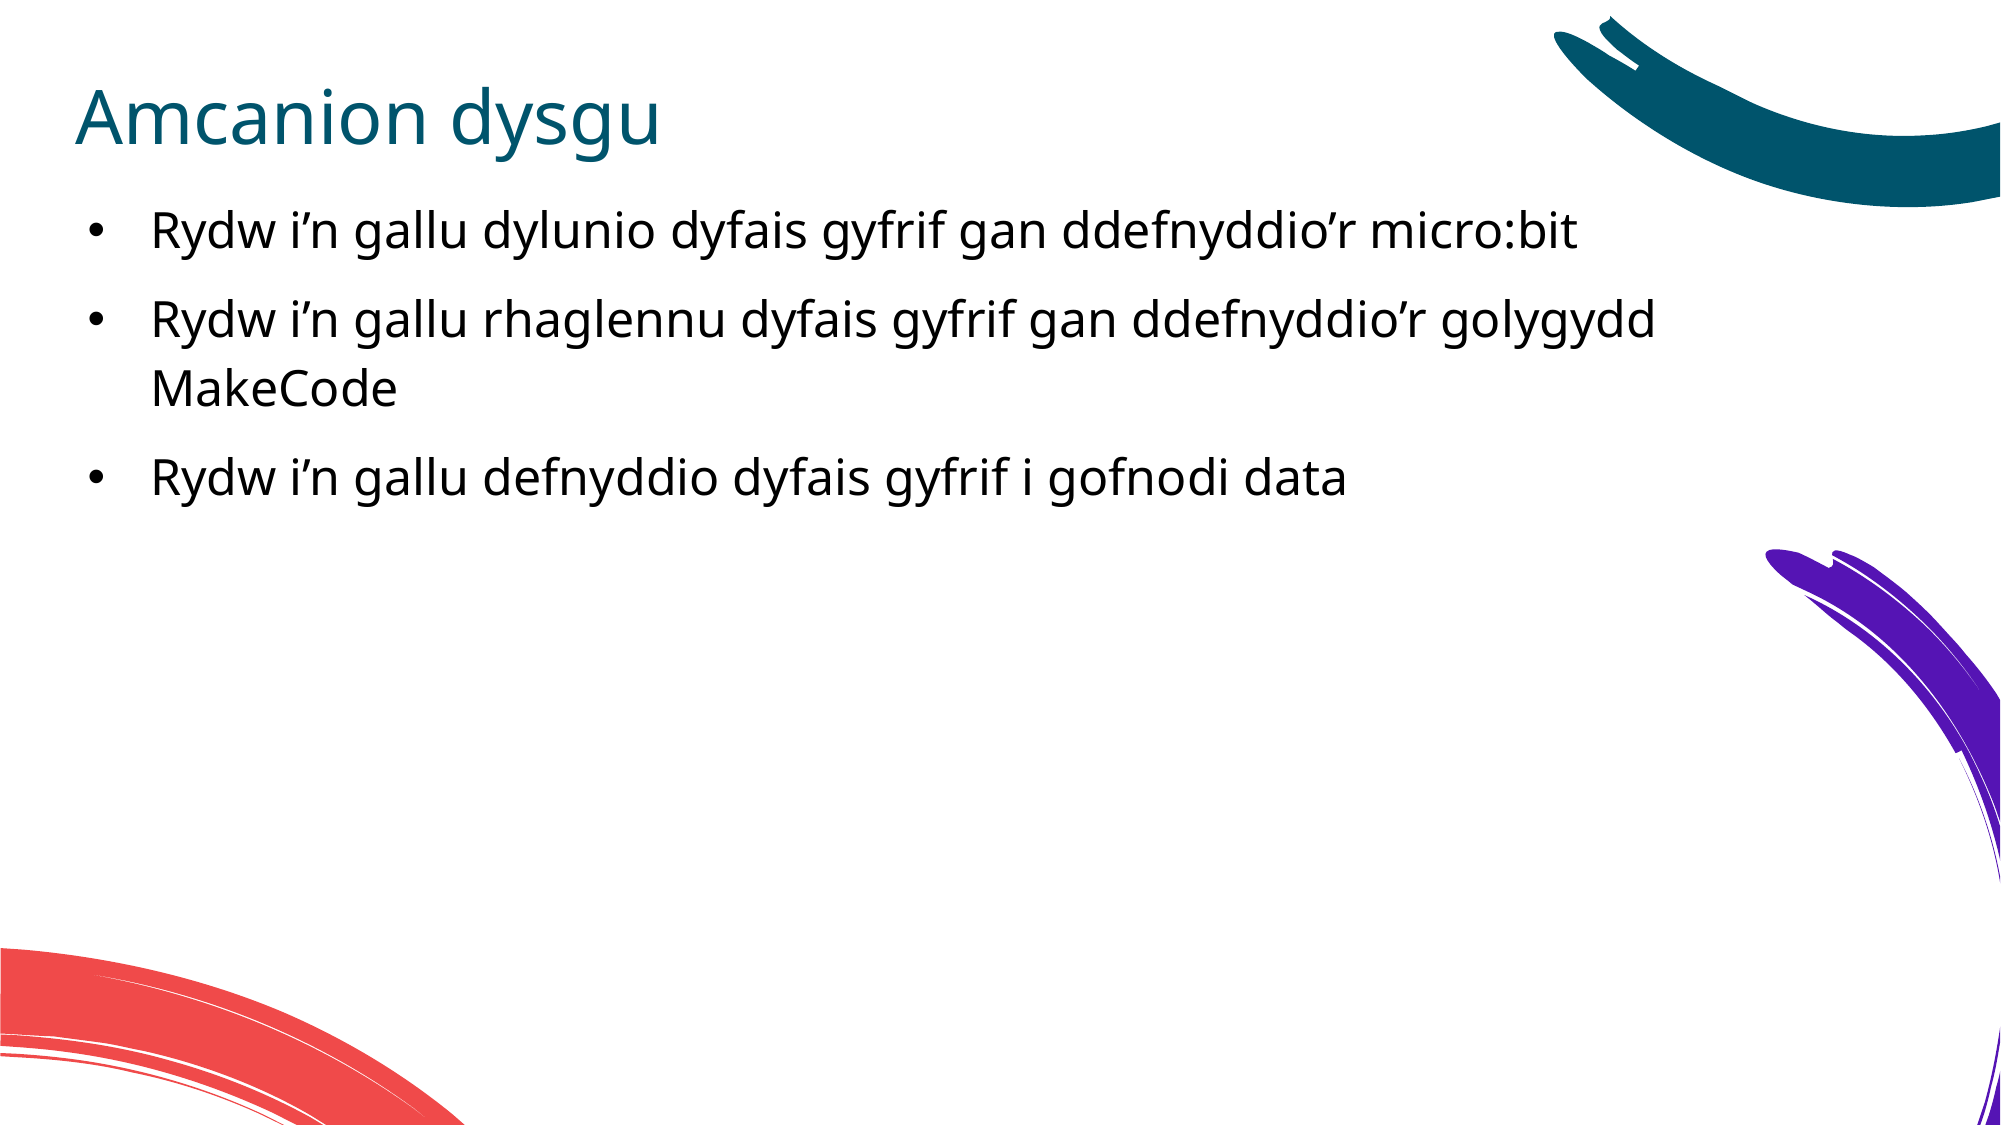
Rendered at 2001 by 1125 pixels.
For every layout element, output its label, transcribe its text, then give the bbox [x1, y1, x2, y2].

title Amcanion dysgu [55, 50, 1828, 175]
list Rydw i’n gallu dylunio dyfais gyfrif gan ddefnyddio’r micro:bit Rydw i’n gallu rhaglennu dyfais gyfrif gan ddefnyddio’r golygydd MakeCode Rydw i’n gallu defnyddio dyfais gyfrif i gofnodi data [55, 175, 1828, 1002]
